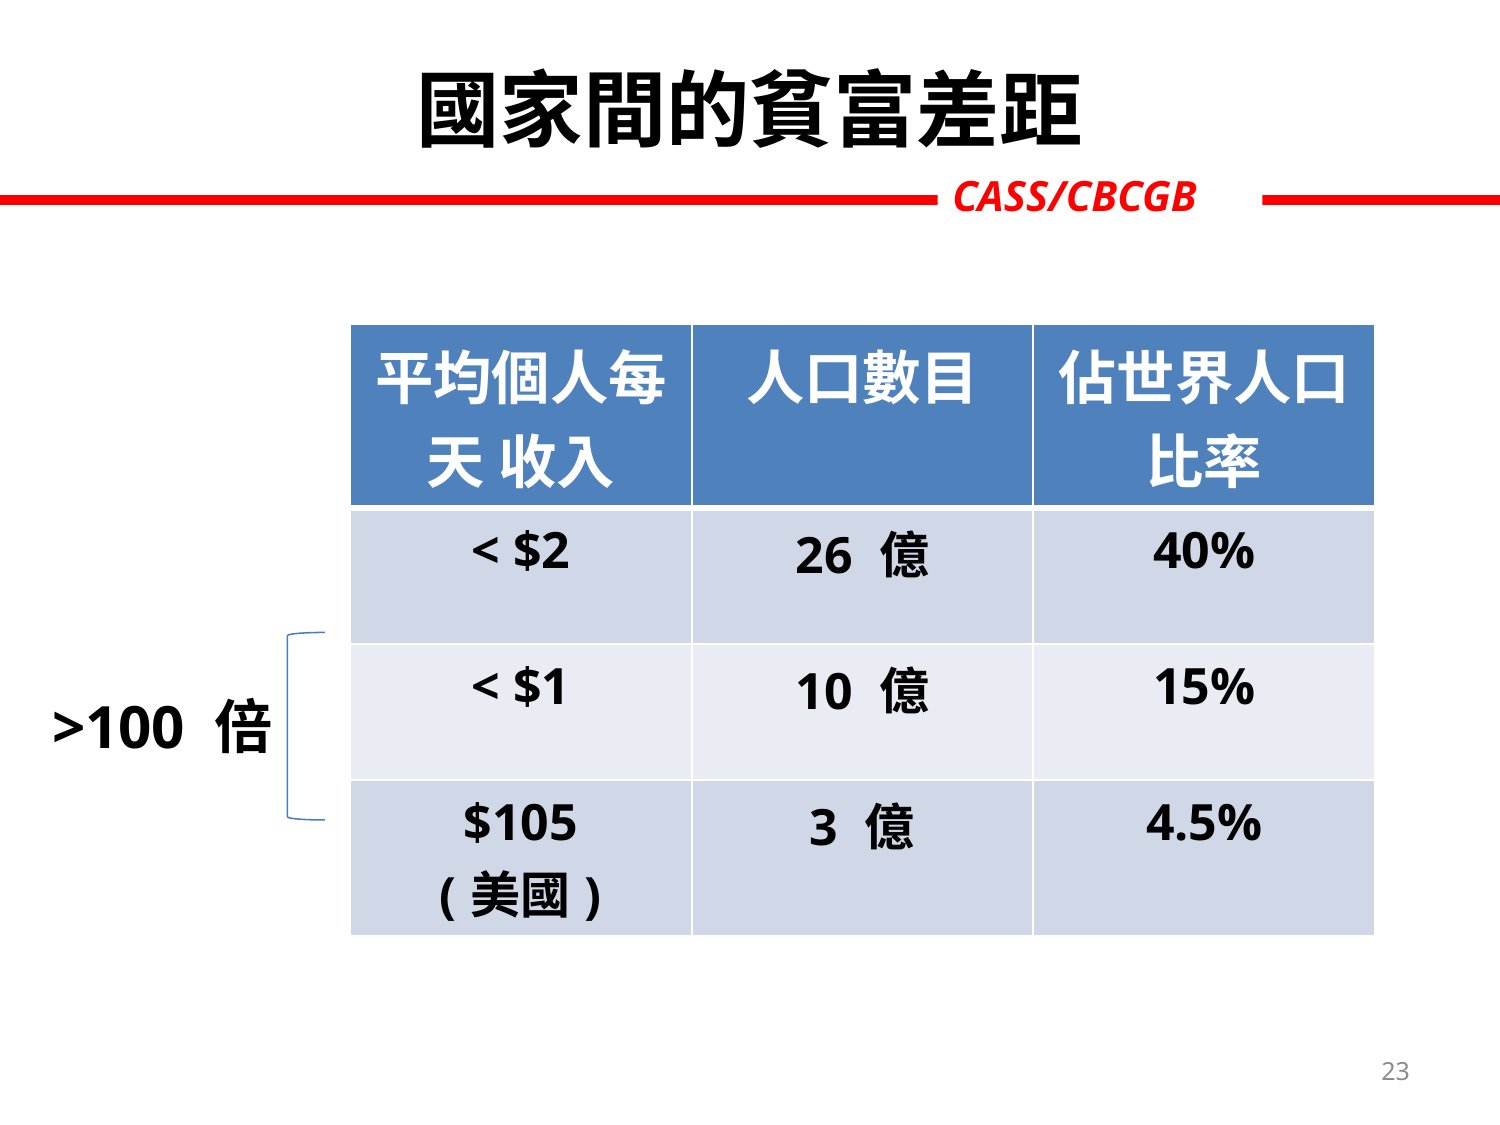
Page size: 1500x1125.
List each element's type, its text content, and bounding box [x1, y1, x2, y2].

table_header 人口數目 [693, 325, 1032, 505]
table_cell 4.5% [1034, 781, 1374, 935]
table_header 平均個人每天 收入 [351, 325, 691, 505]
table_cell < $1 [351, 645, 691, 779]
table_cell 15% [1034, 645, 1374, 779]
slide_number 23 [1074, 1042, 1425, 1103]
table_cell 26 億 [693, 511, 1032, 643]
table_cell 10 億 [693, 645, 1032, 779]
table_cell 3 億 [693, 781, 1032, 935]
table_header 佔世界人口比率 [1034, 325, 1374, 505]
table_cell $105 (美國) [351, 781, 691, 935]
text_box 國家間的貧富差距 [0, 50, 1500, 165]
table_cell 40% [1034, 511, 1374, 643]
text_box [286, 631, 325, 821]
table_cell < $2 [351, 511, 691, 643]
text_box >100 倍 [37, 683, 294, 769]
